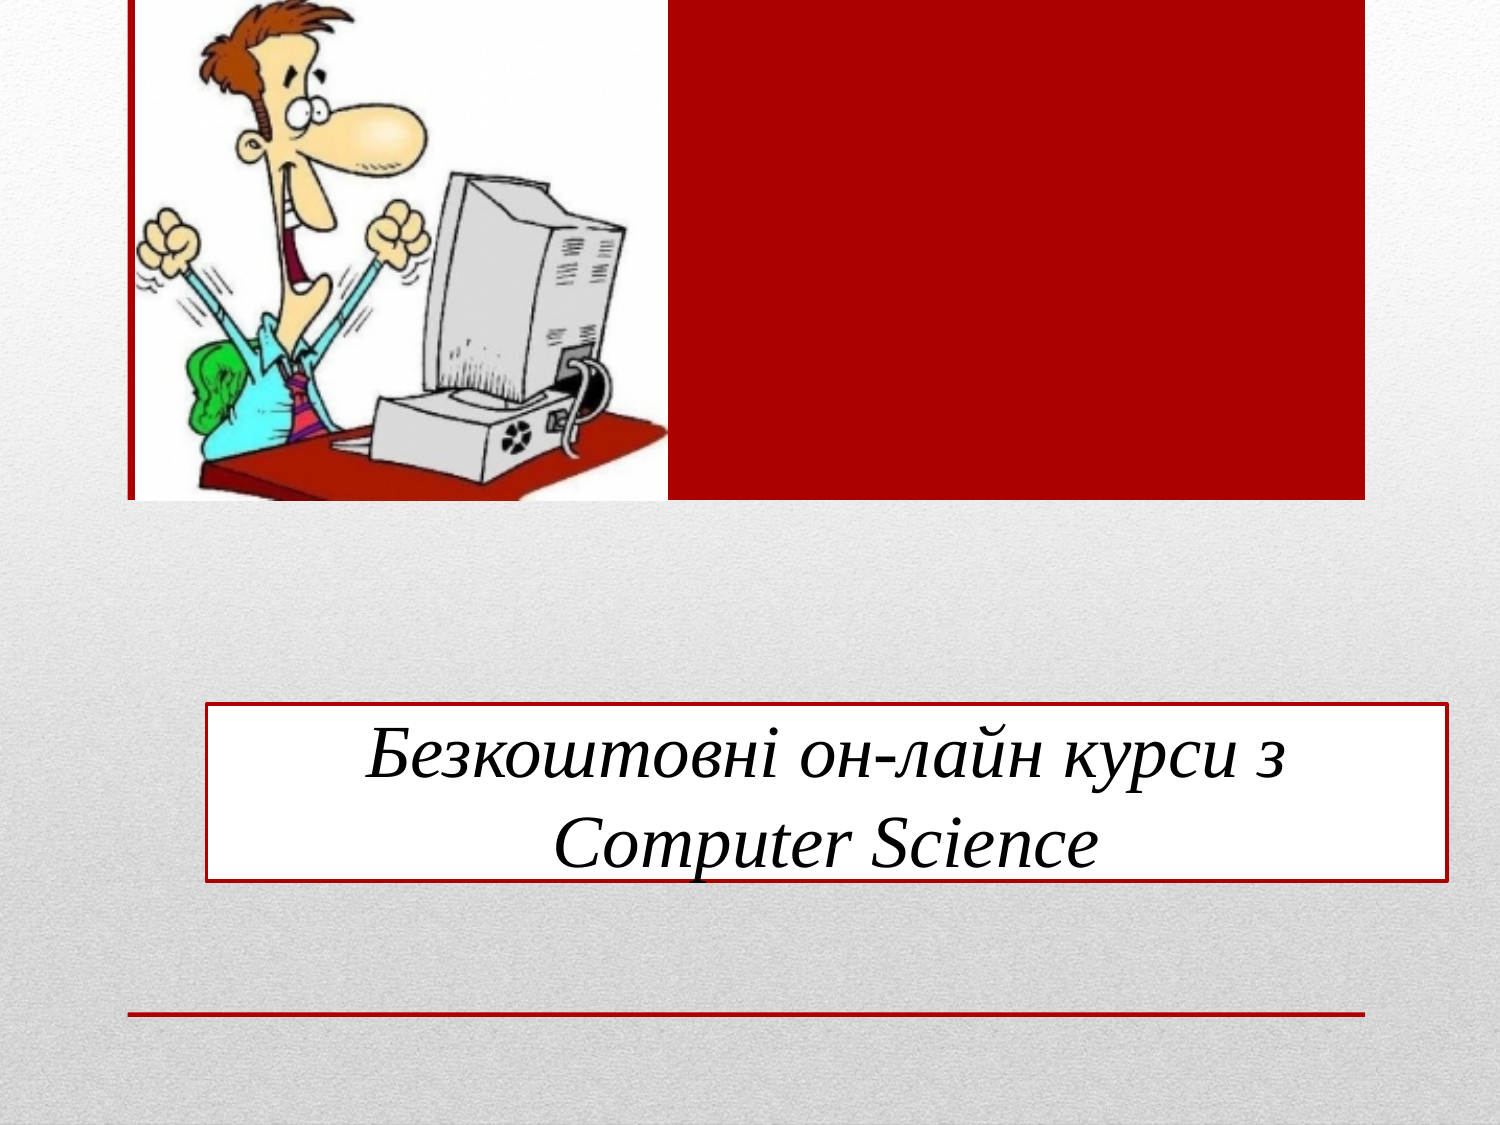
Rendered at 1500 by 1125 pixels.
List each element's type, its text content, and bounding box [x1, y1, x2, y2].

picture [134, 0, 669, 501]
text_box Безкоштовні он-лайн курси з Computer Science [205, 702, 1449, 883]
